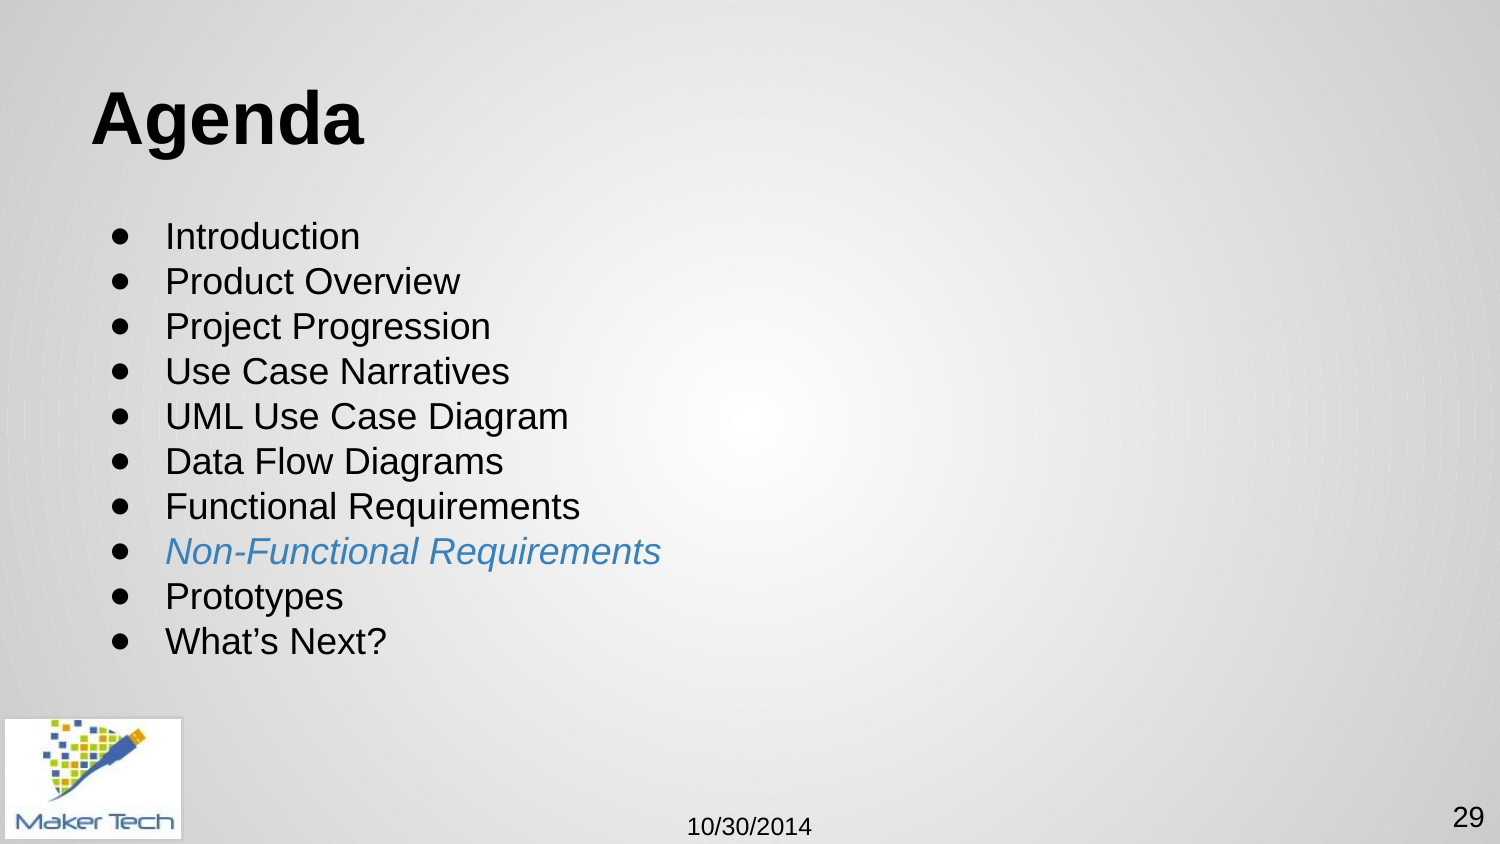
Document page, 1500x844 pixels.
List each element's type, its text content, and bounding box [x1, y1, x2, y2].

title Agenda [75, 33, 1425, 175]
text_box 29 [1429, 782, 1500, 844]
list Introduction Product Overview Project Progression Use Case Narratives UML Use Case Diagram Data Flow Diagrams Functional Requirements Non-Functional Requirements Prototypes What’s Next? [75, 196, 1425, 808]
picture [5, 719, 181, 839]
